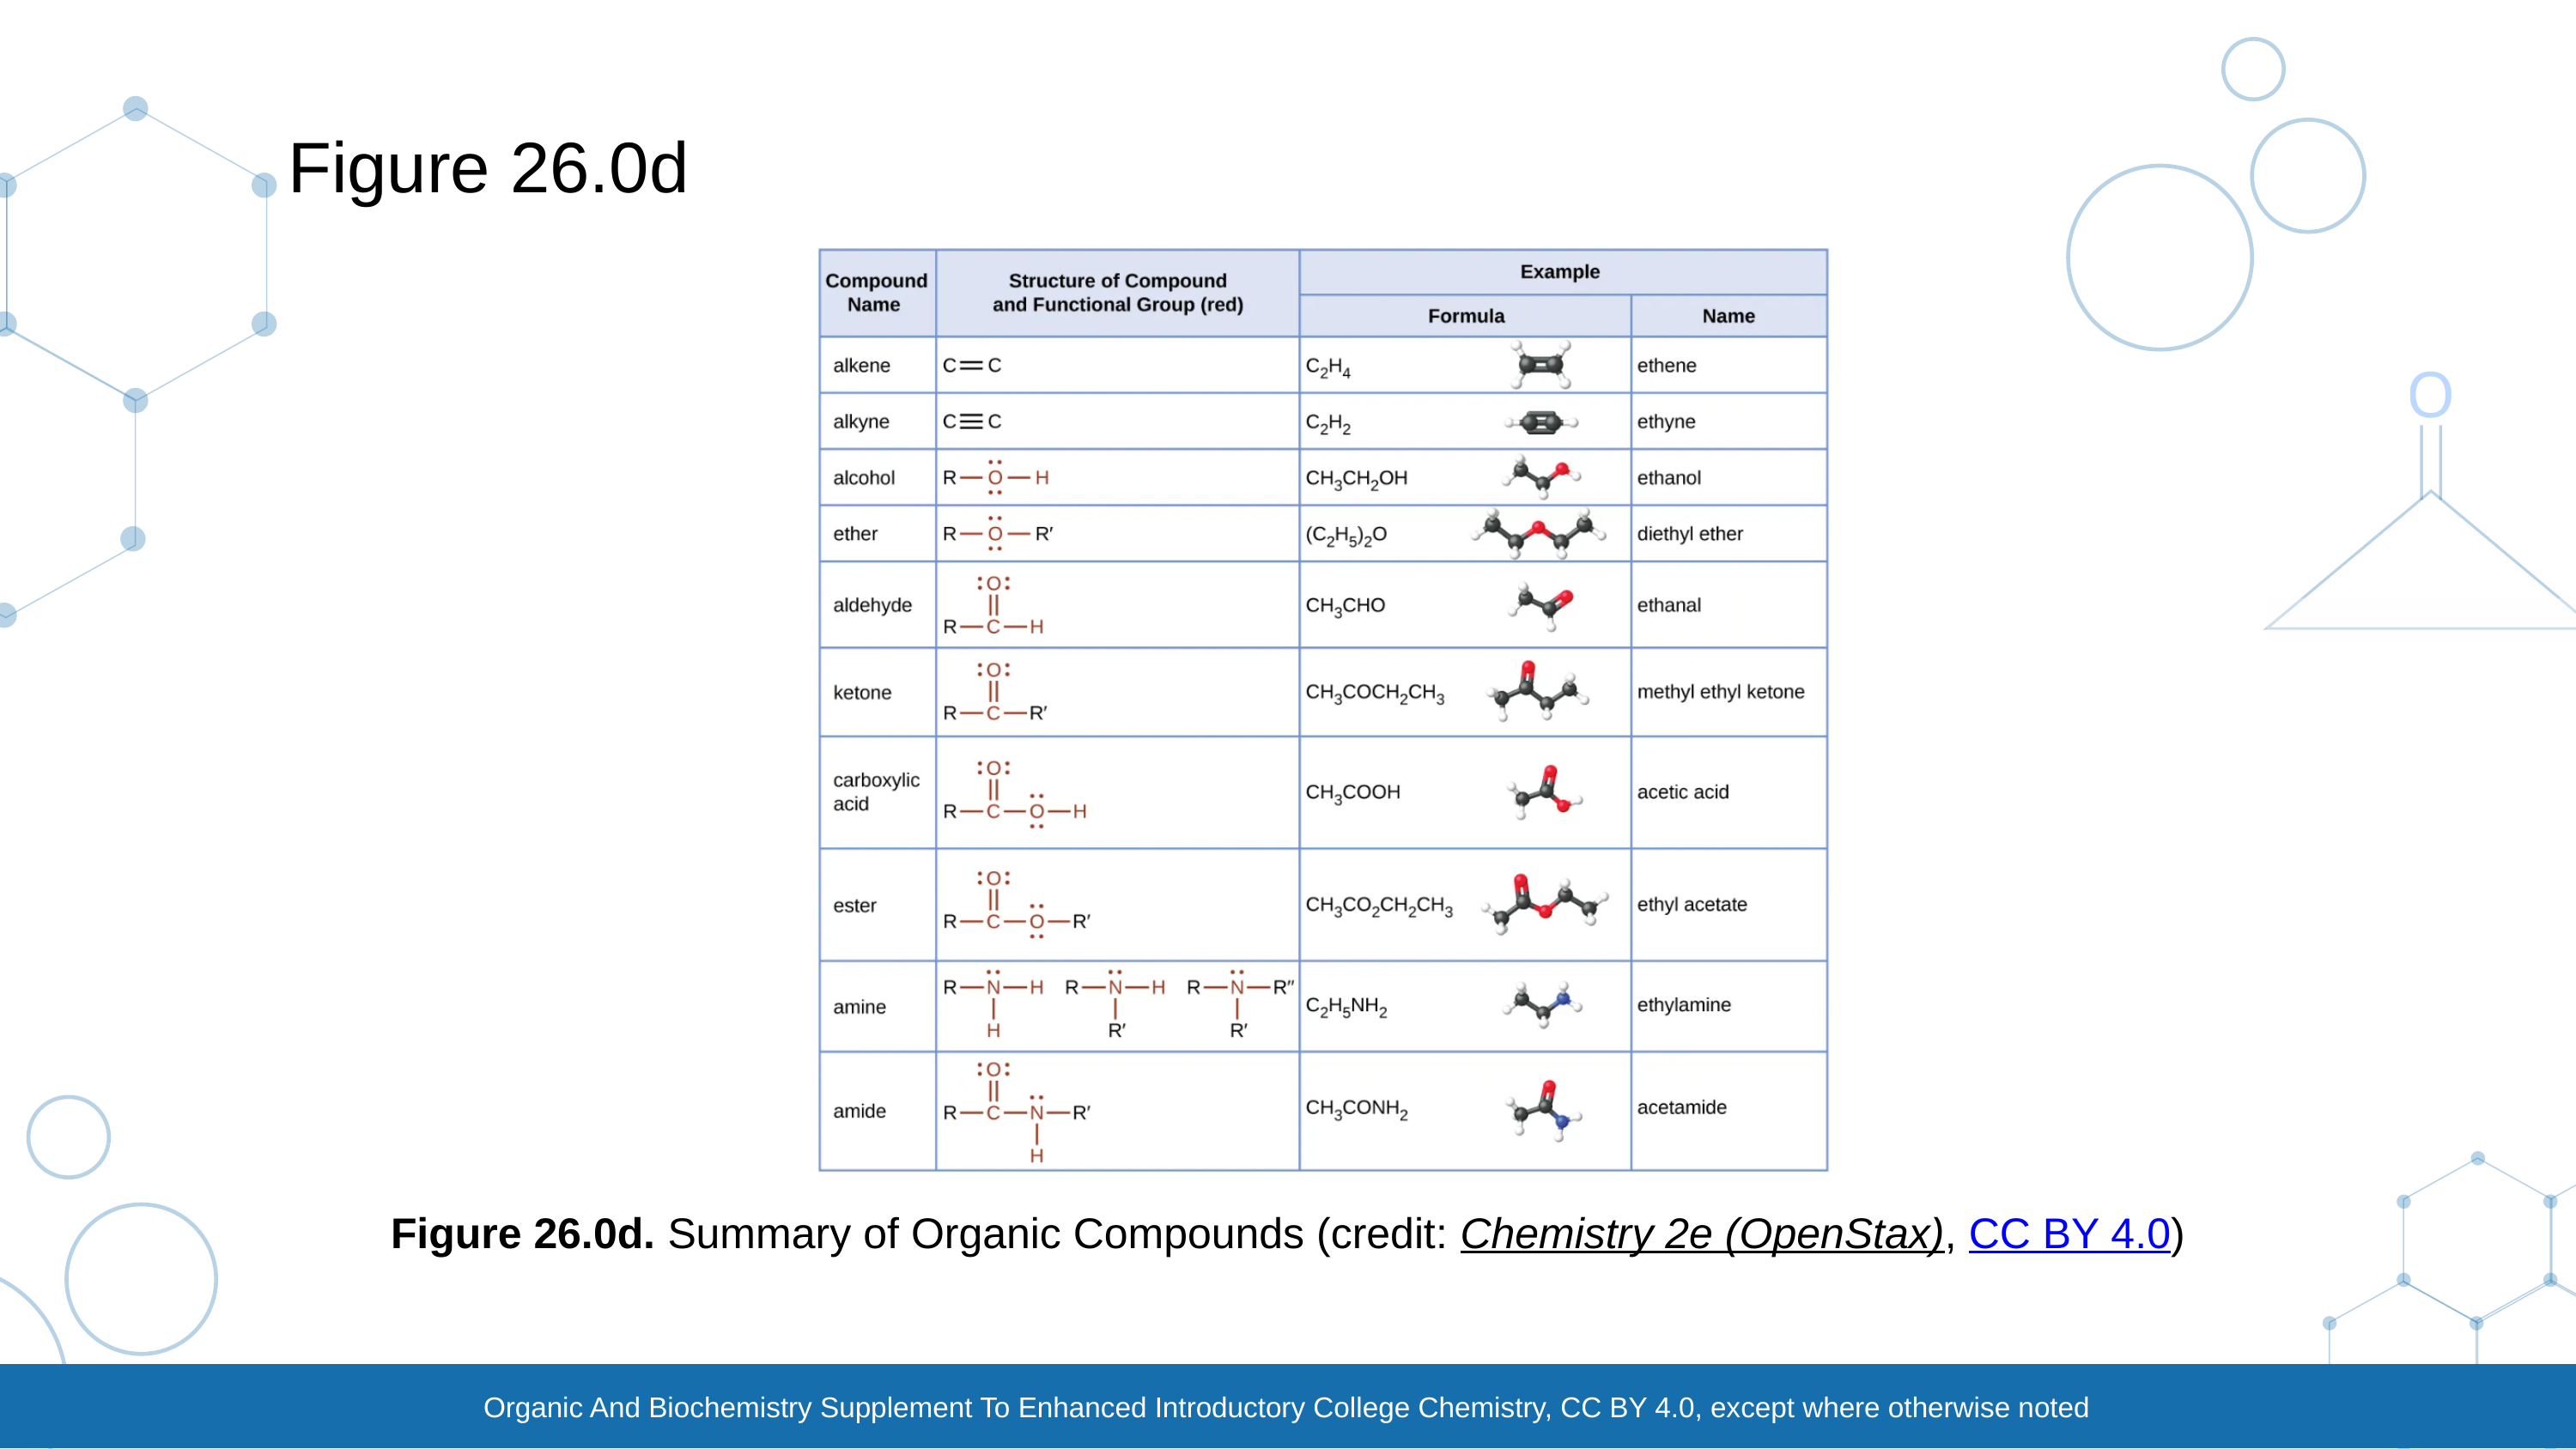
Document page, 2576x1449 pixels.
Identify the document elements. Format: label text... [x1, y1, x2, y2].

footer Organic And Biochemistry Supplement To Enhanced Introductory College Chemistry, CC BY 4.0, except where otherwise noted [400, 1379, 2176, 1432]
title Figure 26.0d [275, 83, 1435, 245]
list Figure 26.0d. Summary of Organic Compounds (credit: Chemistry 2e (OpenStax), CC BY 4.0) [273, 1198, 2303, 1325]
picture [816, 245, 1833, 1175]
